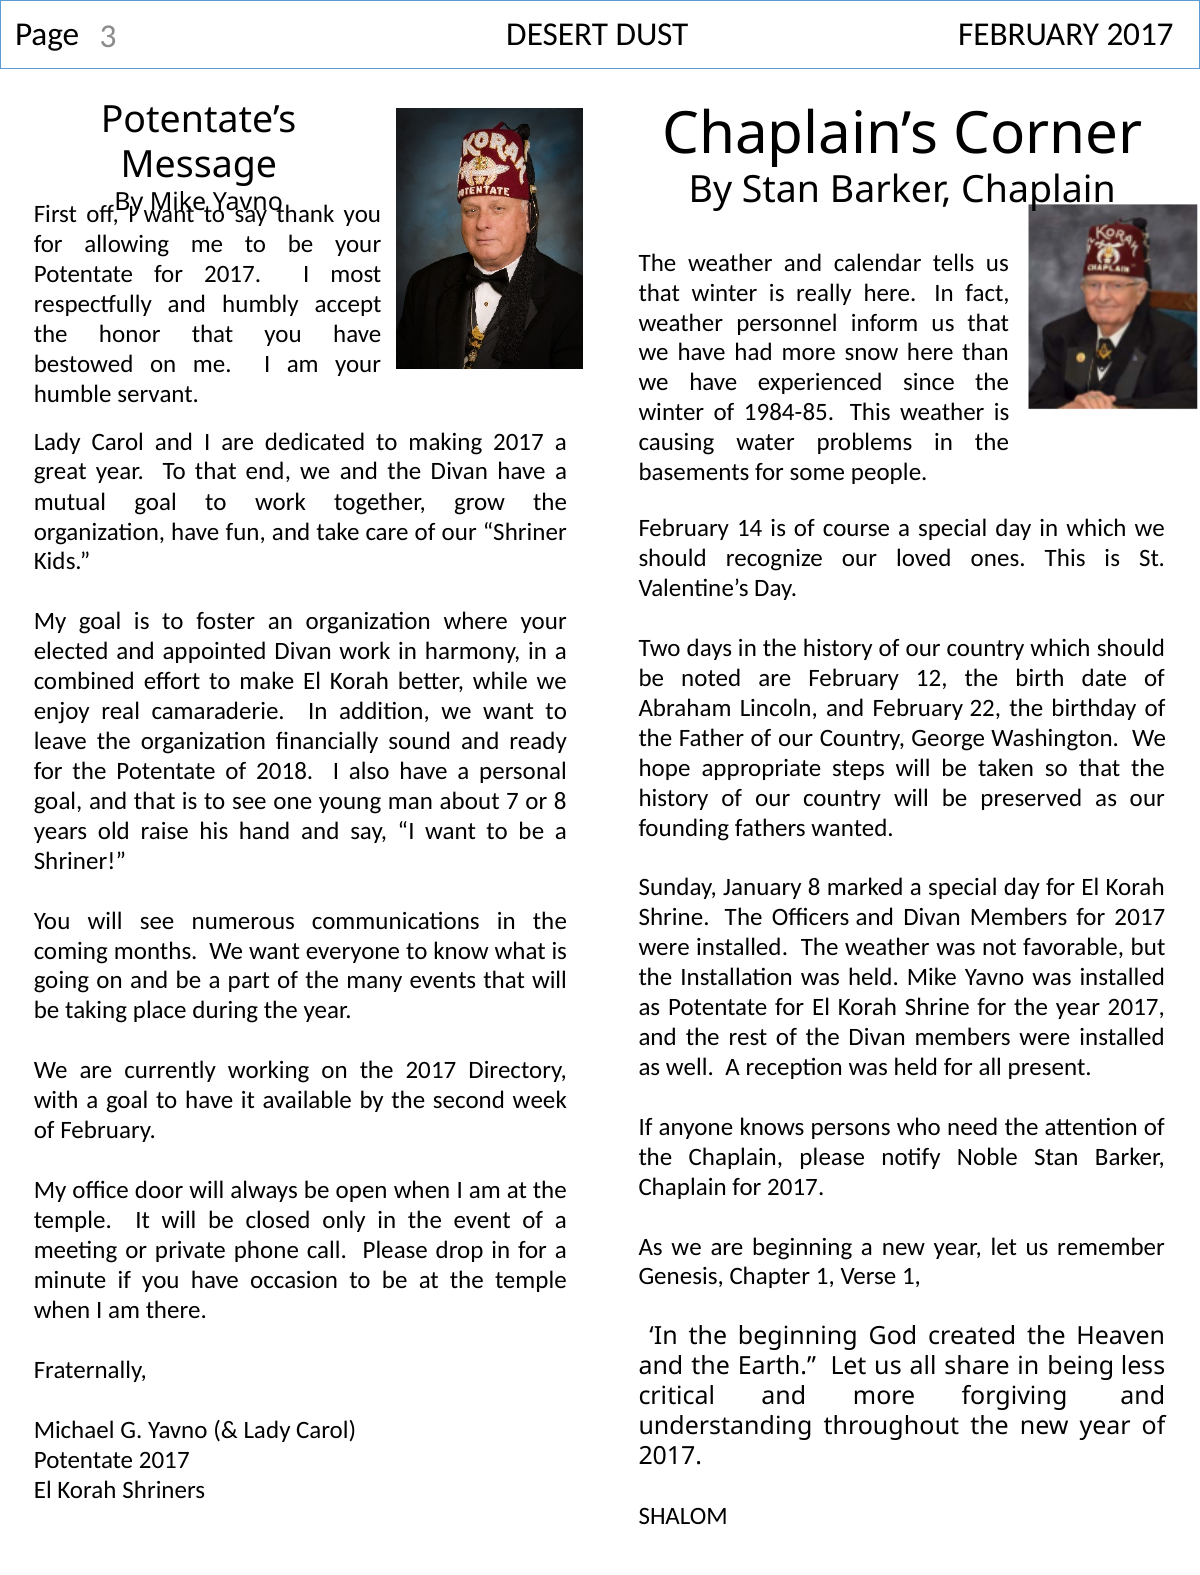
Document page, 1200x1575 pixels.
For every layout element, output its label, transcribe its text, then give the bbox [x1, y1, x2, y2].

title Page DESERT DUST FEBRUARY 2017 [132, 0, 1200, 69]
text_box February 14 is of course a special day in which we should recognize our loved ones. This is St. Valentine’s Day. Two days in the history of our country which should be noted are February 12, the birth date of Abraham Lincoln, and February 22, the birthday of the Father of our Country, George Washington. We hope appropriate steps will be taken so that the history of our country will be preserved as our founding fathers wanted. Sunday, January 8 marked a special day for El Korah Shrine. The Officers and Divan Members for 2017 were installed. The weather was not favorable, but the Installation was held. Mike Yavno was installed as Potentate for El Korah Shrine for the year 2017, and the rest of the Divan members were installed as well. A reception was held for all present. If anyone knows persons who need the attention of the Chaplain, please notify Noble Stan Barker, Chaplain for 2017. As we are beginning a new year, let us remember Genesis, Chapter 1, Verse 1, ‘In the beginning God created the Heaven and the Earth.” Let us all share in being less critical and more forgiving and understanding throughout the new year of 2017. SHALOM [623, 414, 1181, 1537]
picture [396, 108, 583, 369]
text_box Potentate’s Message By Mike Yavno [19, 88, 379, 190]
text_box First off, I want to say thank you for allowing me to be your Potentate for 2017. I most respectfully and humbly accept the honor that you have bestowed on me. I am your humble servant. [19, 190, 397, 415]
text_box Lady Carol and I are dedicated to making 2017 a great year. To that end, we and the Divan have a mutual goal to work together, grow the organization, have fun, and take care of our “Shriner Kids.” My goal is to foster an organization where your elected and appointed Divan work in harmony, in a combined effort to make El Korah better, while we enjoy real camaraderie. In addition, we want to leave the organization financially sound and ready for the Potentate of 2018. I also have a personal goal, and that is to see one young man about 7 or 8 years old raise his hand and say, “I want to be a Shriner!” You will see numerous communications in the coming months. We want everyone to know what is going on and be a part of the many events that will be taking place during the year. We are currently working on the 2017 Directory, with a goal to have it available by the second week of February. My office door will always be open when I am at the temple. It will be closed only in the event of a meeting or private phone call. Please drop in for a minute if you have occasion to be at the temple when I am there. Fraternally, Michael G. Yavno (& Lady Carol) Potentate 2017 El Korah Shriners [19, 417, 583, 1511]
picture [1024, 201, 1200, 415]
text_box The weather and calendar tells us that winter is really here. In fact, weather personnel inform us that we have had more snow here than we have experienced since the winter of 1984-85. This weather is causing water problems in the basements for some people. [623, 238, 1024, 414]
text_box Chaplain’s Corner By Stan Barker, Chaplain [623, 88, 1181, 218]
slide_number 3 [0, 0, 132, 69]
